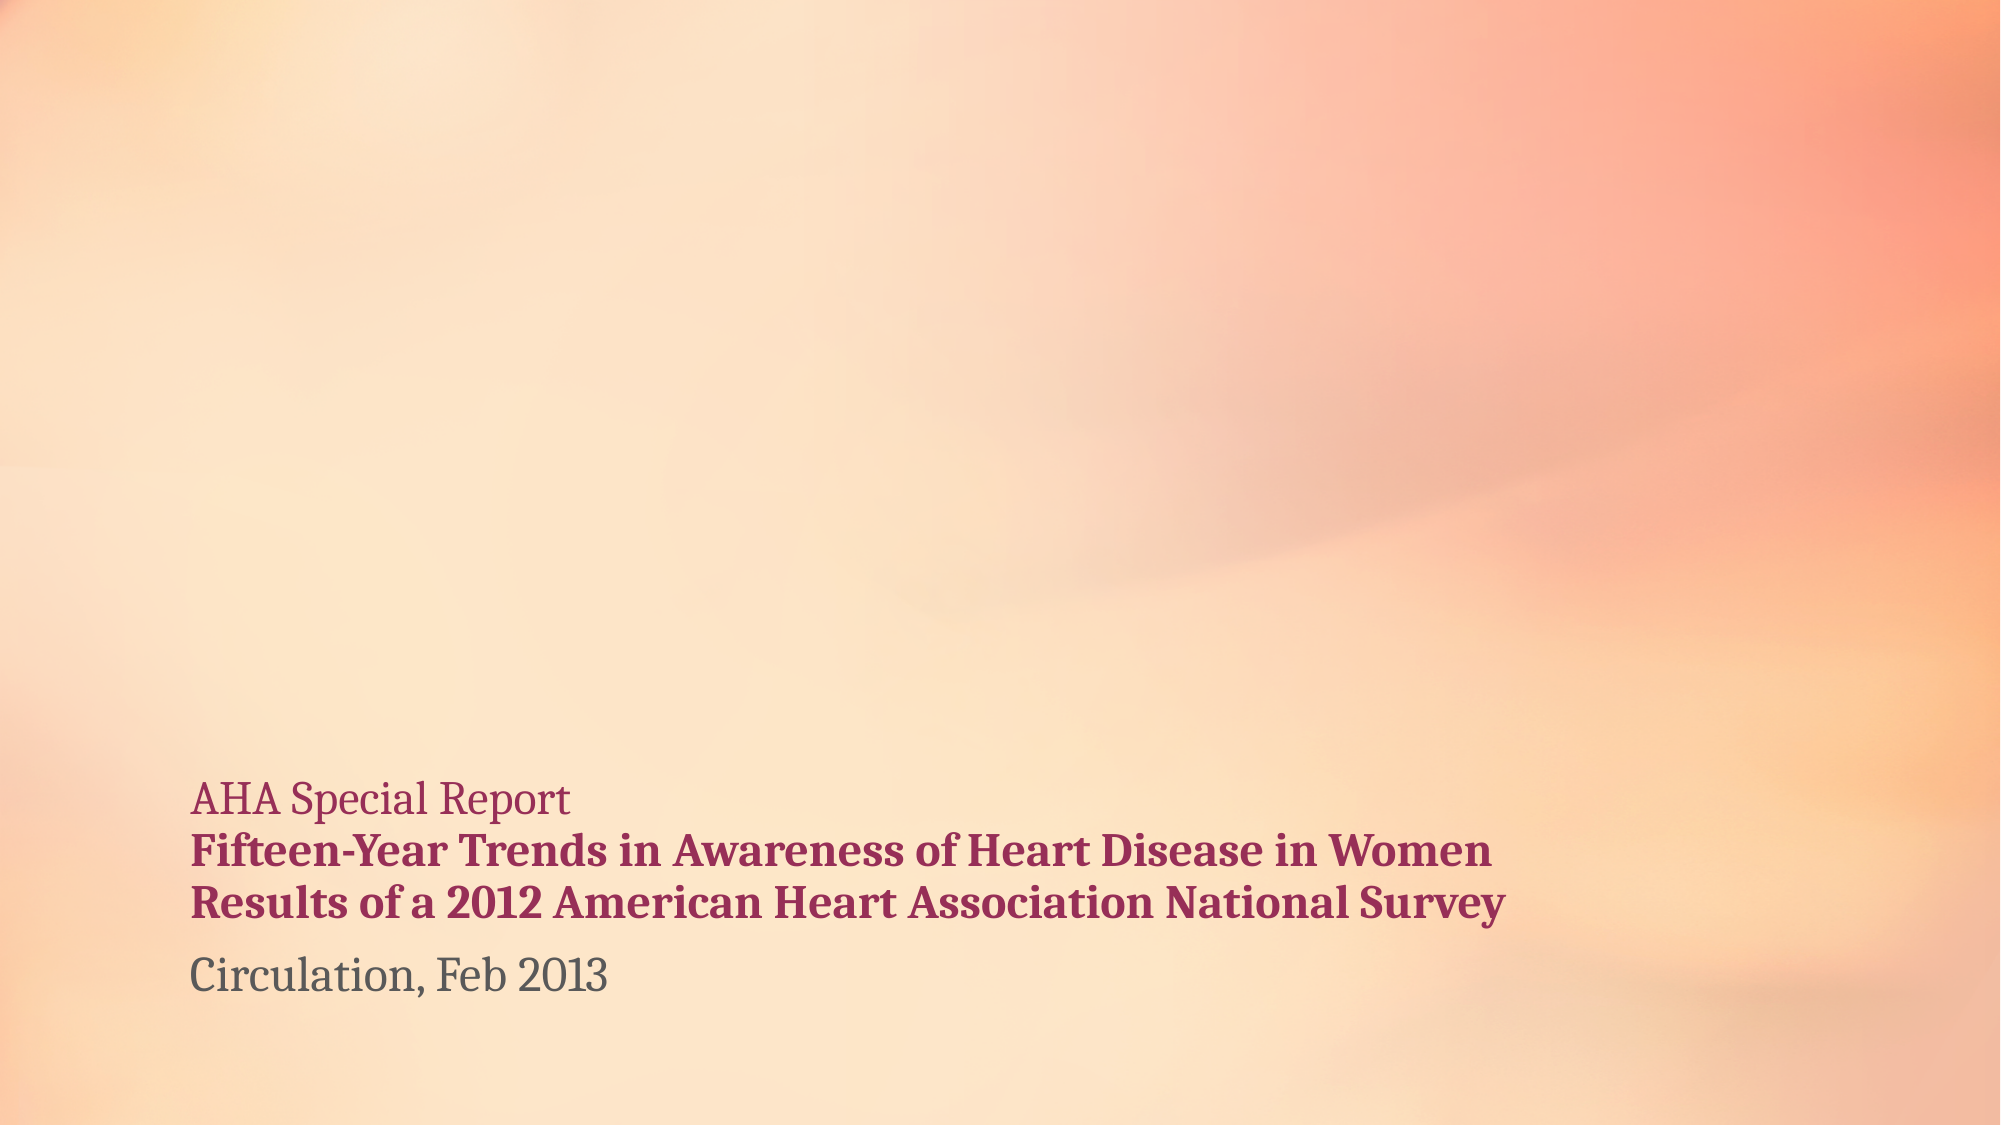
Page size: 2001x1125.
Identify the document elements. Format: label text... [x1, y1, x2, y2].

title AHA Special Report Fifteen-Year Trends in Awareness of Heart Disease in Women Results of a 2012 American Heart Association National Survey [175, 696, 1601, 936]
list Circulation, Feb 2013 [174, 940, 1600, 1013]
picture [0, 0, 2001, 1125]
